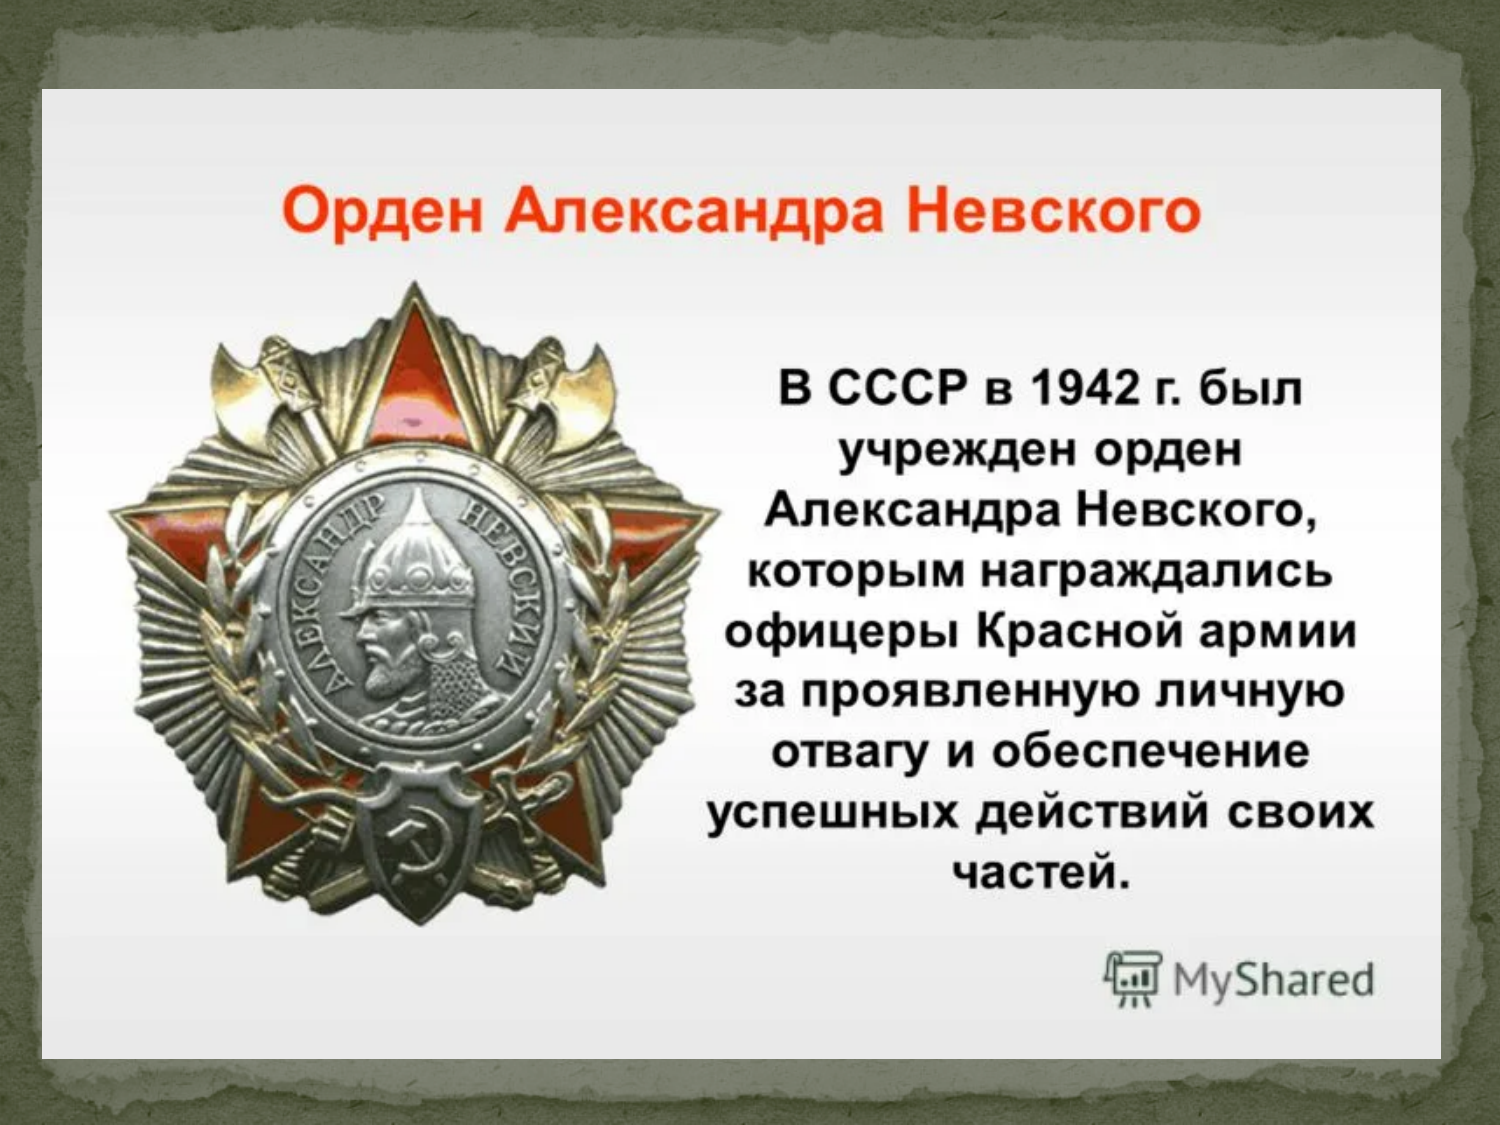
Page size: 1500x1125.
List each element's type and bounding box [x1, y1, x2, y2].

picture [42, 89, 1441, 1059]
